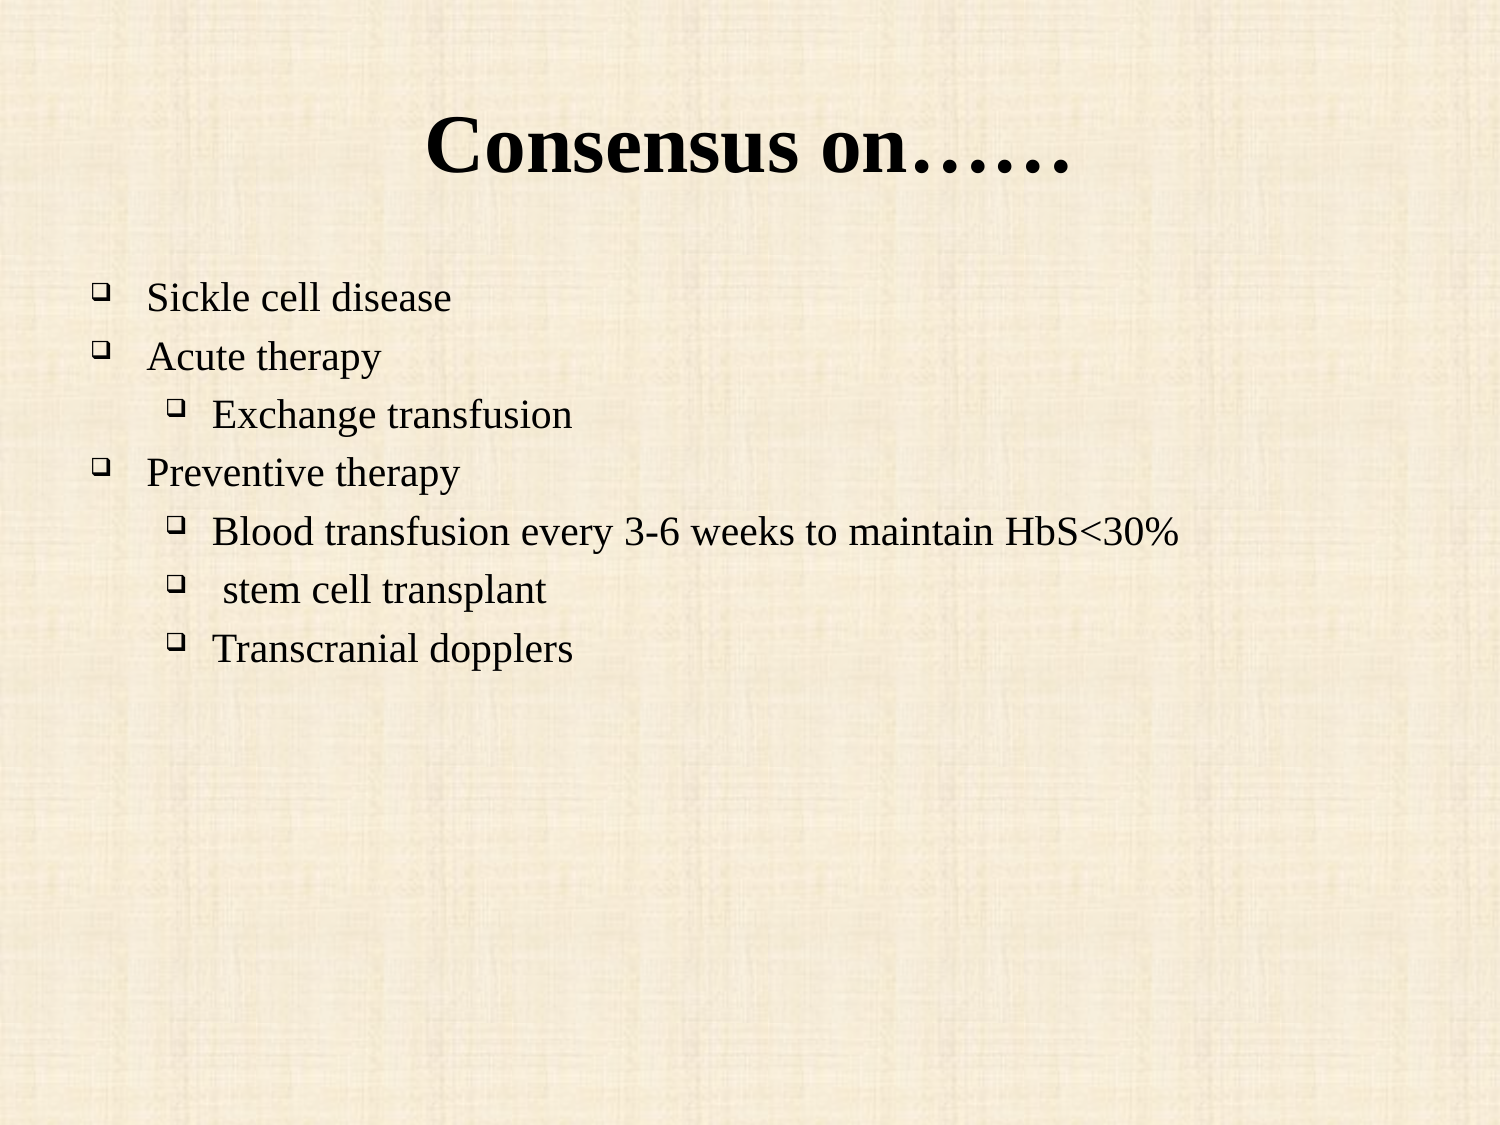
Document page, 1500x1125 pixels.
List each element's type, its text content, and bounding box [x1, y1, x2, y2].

title Consensus on…… [75, 45, 1425, 233]
list Sickle cell disease Acute therapy Exchange transfusion Preventive therapy Blood transfusion every 3-6 weeks to maintain HbS<30% stem cell transplant Transcranial dopplers [75, 262, 1425, 1005]
